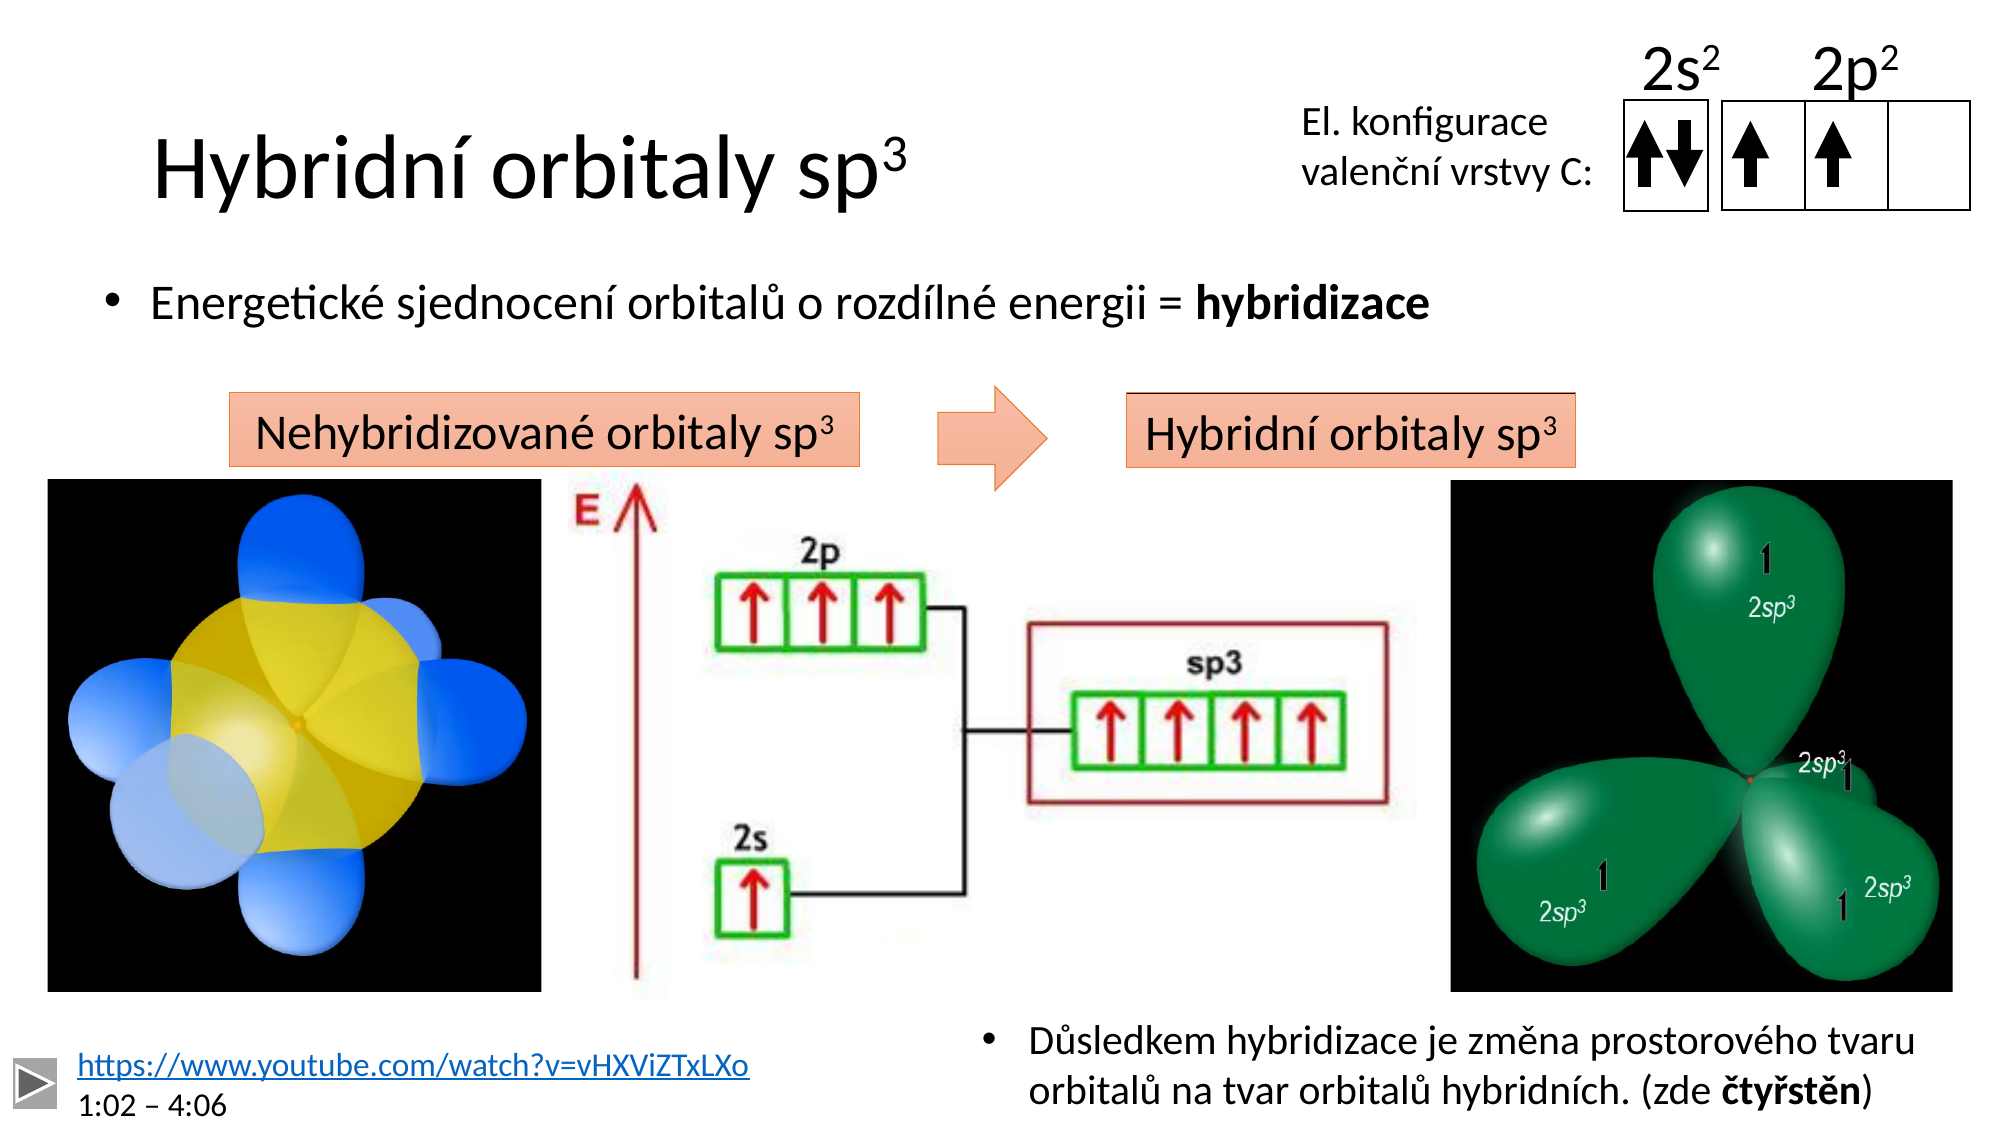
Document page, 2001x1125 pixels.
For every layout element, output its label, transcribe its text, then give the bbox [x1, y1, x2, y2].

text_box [1623, 16, 1971, 212]
picture [1450, 480, 1953, 992]
text_box El. konfigurace valenční vrstvy C: [1286, 86, 1623, 202]
text_box Energetické sjednocení orbitalů o rozdílné energii = hybridizace [88, 261, 1576, 337]
picture [47, 479, 542, 992]
picture [568, 470, 1417, 1004]
text_box [937, 385, 1048, 470]
title Hybridní orbitaly sp3 [137, 59, 1171, 261]
text_box Nehybridizované orbitaly sp3 [229, 392, 860, 467]
text_box Důsledkem hybridizace je změna prostorového tvaru orbitalů na tvar orbitalů hybridních. (zde čtyřstěn) [967, 1005, 2000, 1121]
text_box https://www.youtube.com/watch?v=vHXViZTxLXo 1:02 – 4:06 [62, 1035, 765, 1125]
text_box Hybridní orbitaly sp3 [1126, 392, 1576, 468]
text_box [10, 1055, 60, 1112]
